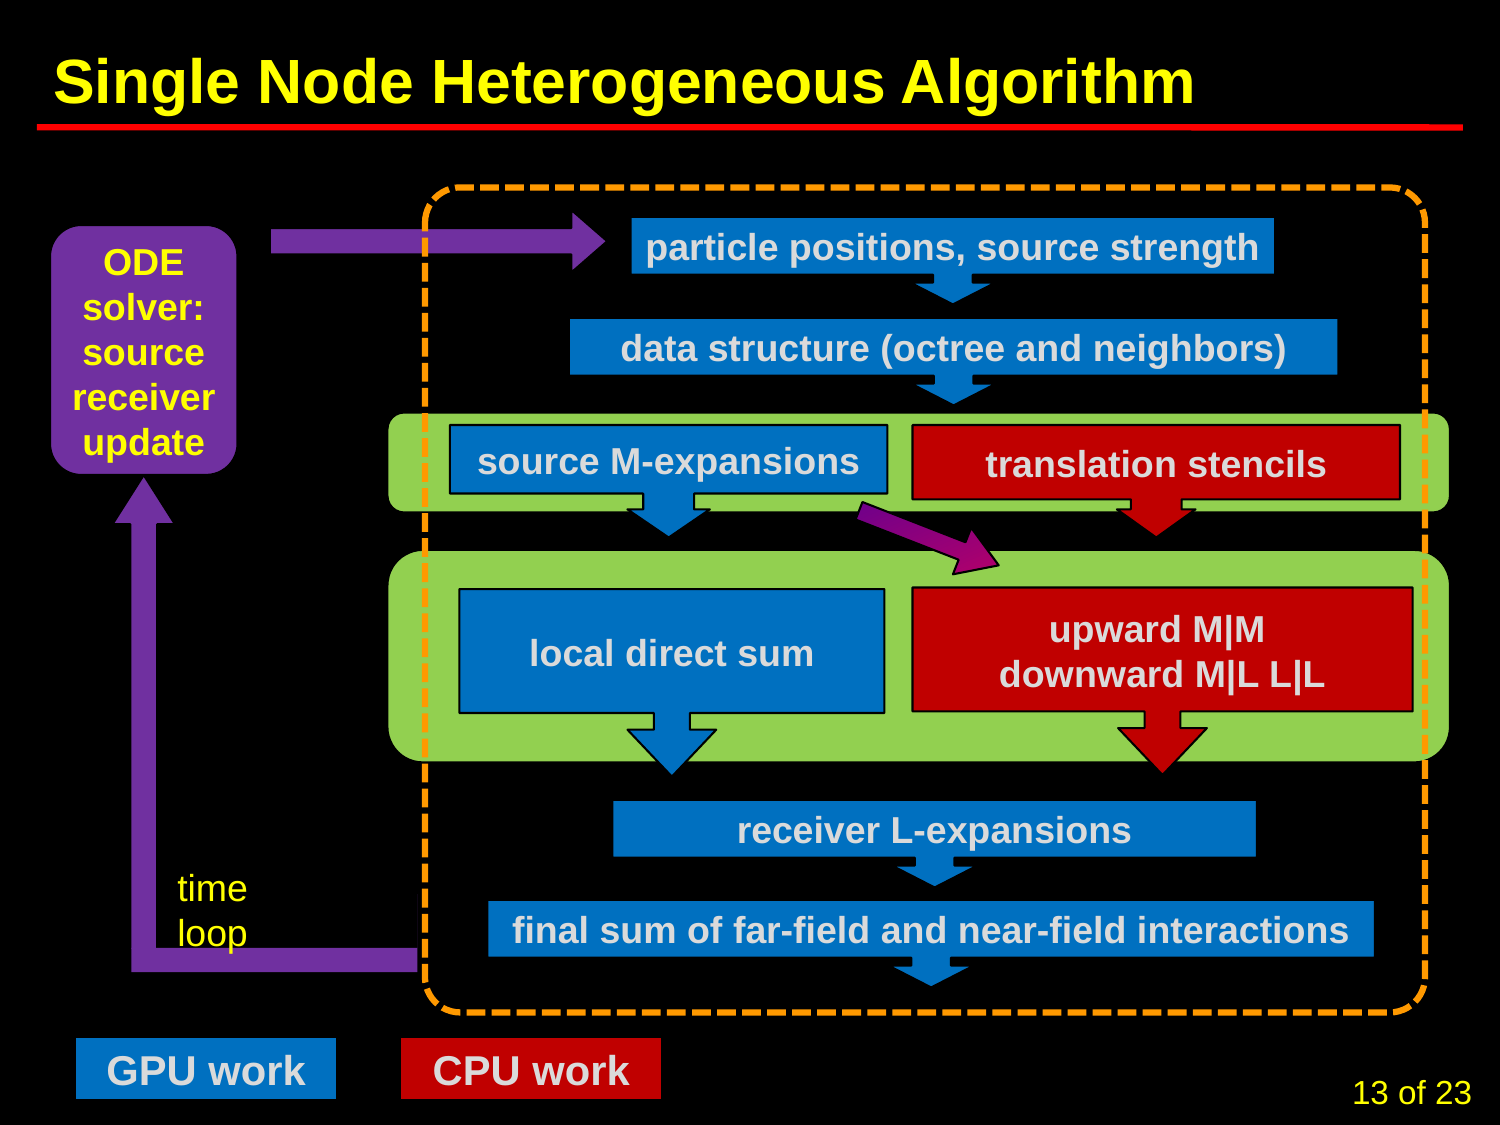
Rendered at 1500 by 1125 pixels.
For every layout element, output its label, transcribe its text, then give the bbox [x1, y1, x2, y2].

text_box [387, 549, 424, 763]
text_box data structure (octree and neighbors) [568, 317, 1339, 406]
text_box source M-expansions [449, 425, 888, 538]
text_box local direct sum [459, 589, 885, 777]
text_box CPU work [399, 1037, 663, 1100]
text_box [387, 412, 425, 513]
text_box [424, 187, 1426, 1013]
text_box receiver L-expansions [612, 799, 1257, 888]
text_box [269, 228, 425, 255]
text_box [112, 475, 175, 951]
text_box time loop [162, 856, 275, 962]
text_box translation stencils [912, 425, 1401, 538]
text_box [1426, 412, 1450, 513]
text_box upward M|M downward M|L L|L [912, 587, 1413, 775]
title Single Node Heterogeneous Algorithm [38, 9, 1461, 148]
text_box GPU work [75, 1037, 338, 1100]
text_box final sum of far-field and near-field interactions [487, 899, 1375, 988]
text_box [1426, 551, 1450, 761]
text_box 13 of 23 [1337, 1064, 1500, 1119]
text_box ODE solver: source receiver update [50, 224, 238, 475]
text_box [855, 502, 999, 575]
text_box [131, 894, 418, 973]
